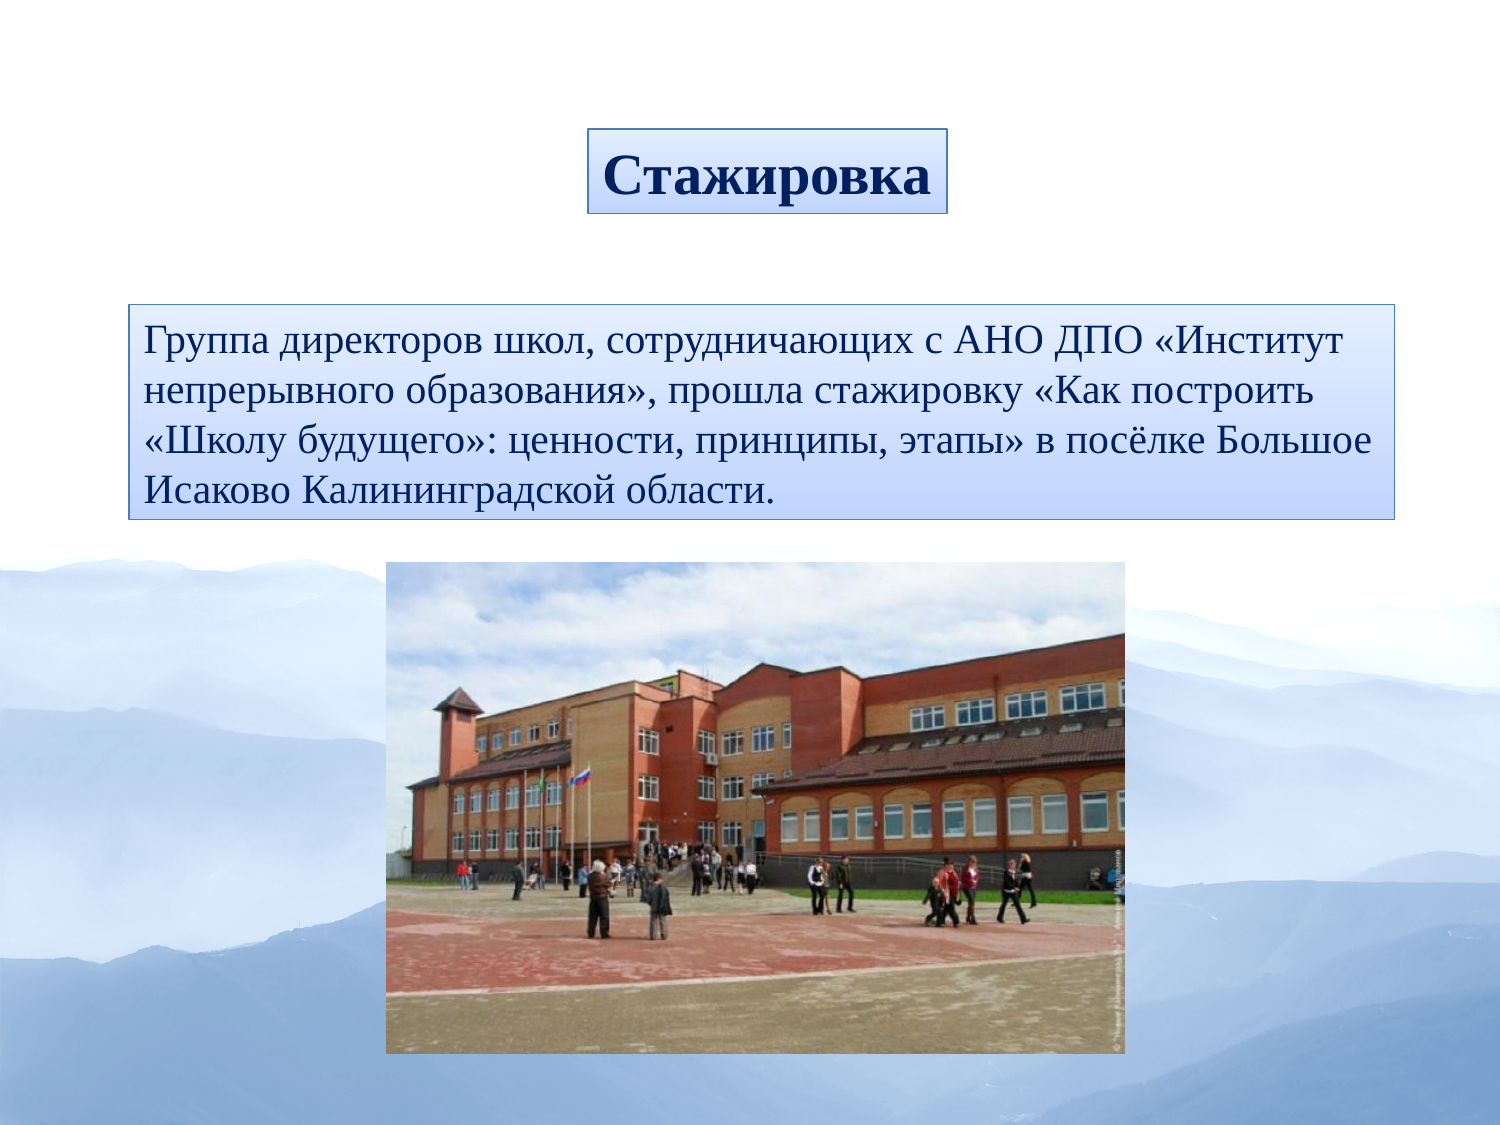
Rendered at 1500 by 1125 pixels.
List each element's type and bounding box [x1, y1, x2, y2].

list [0, 0, 1500, 1125]
picture [386, 562, 1126, 1054]
